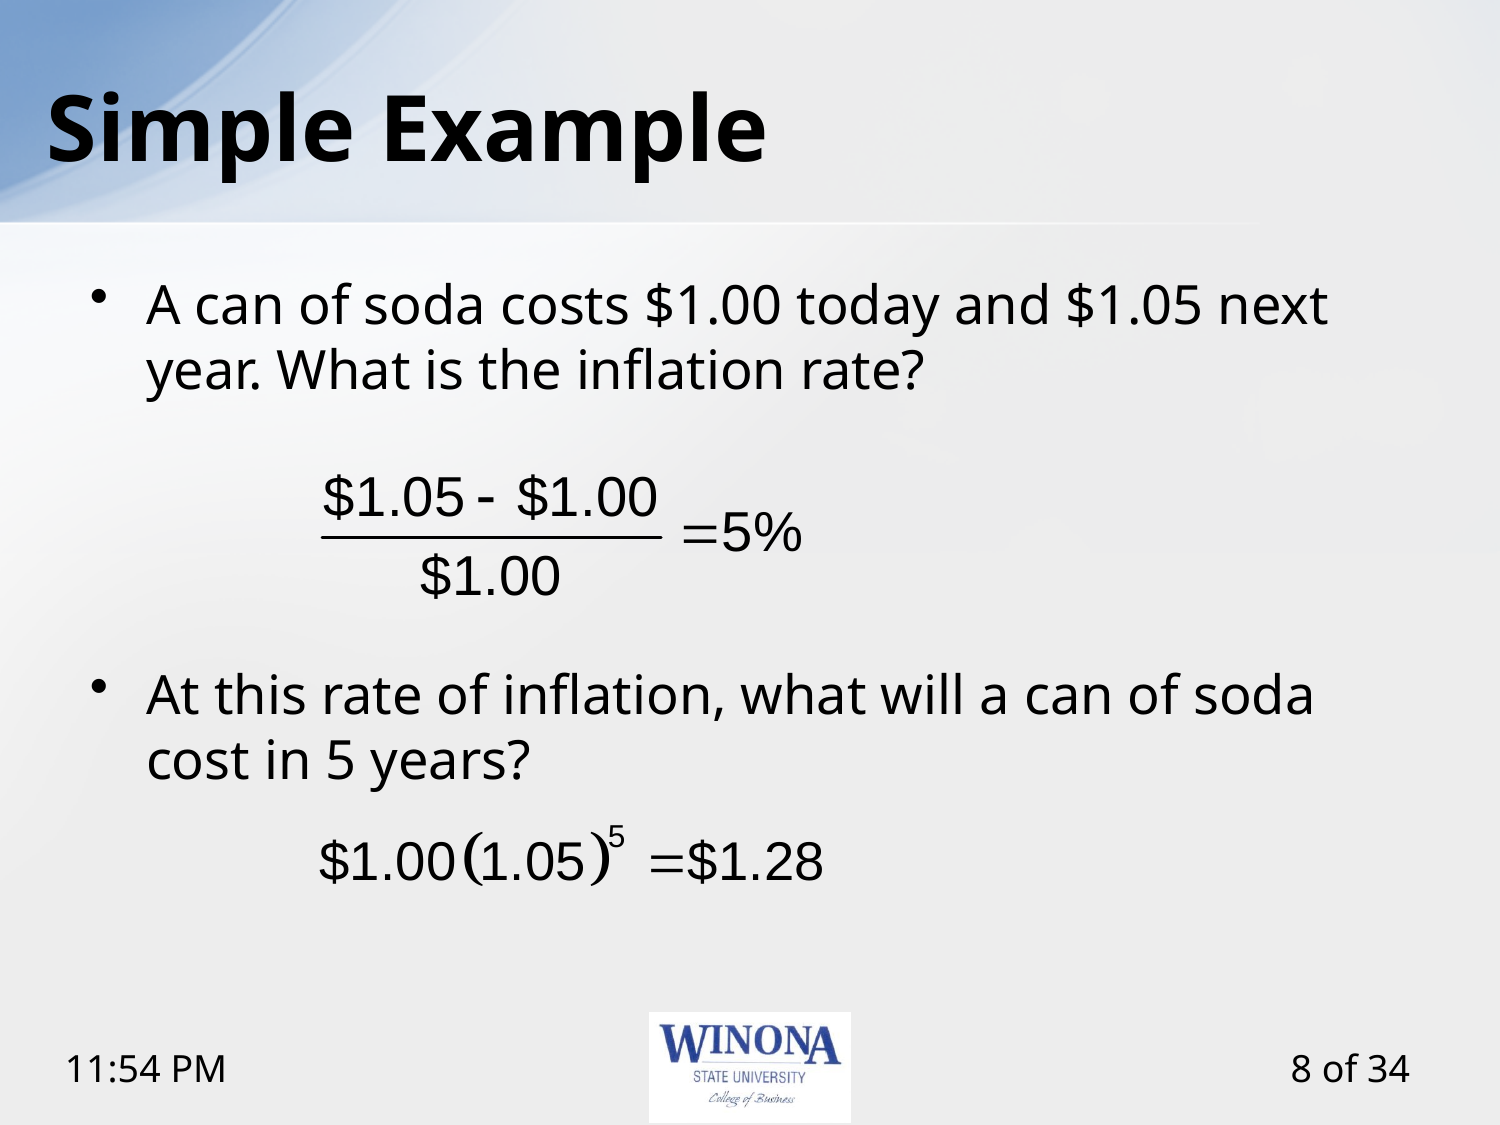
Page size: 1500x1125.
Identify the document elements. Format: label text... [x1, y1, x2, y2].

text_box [311, 811, 836, 913]
list A can of soda costs $1.00 today and $1.05 next year. What is the inflation rate? At this rate of inflation, what will a can of soda cost in 5 years? [75, 262, 1438, 1006]
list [311, 461, 810, 613]
title Simple Example [32, 37, 1347, 188]
picture [0, 0, 1500, 1125]
